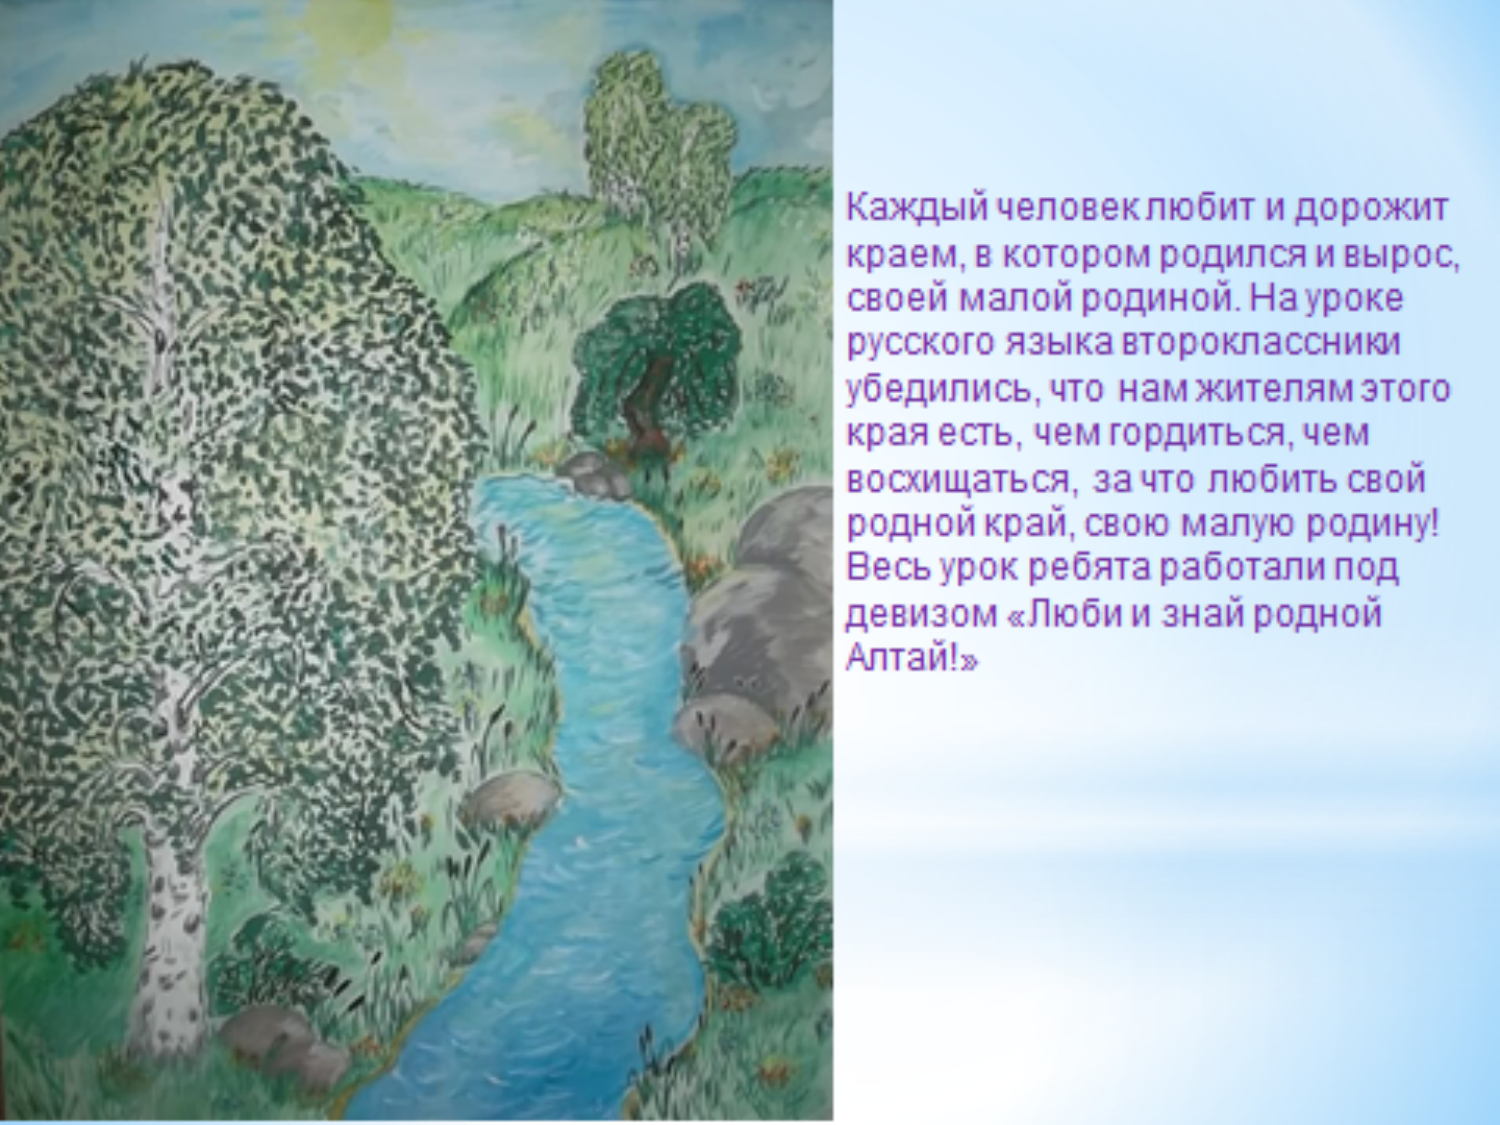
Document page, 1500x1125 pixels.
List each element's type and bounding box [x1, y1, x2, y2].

list [0, 0, 1500, 1125]
